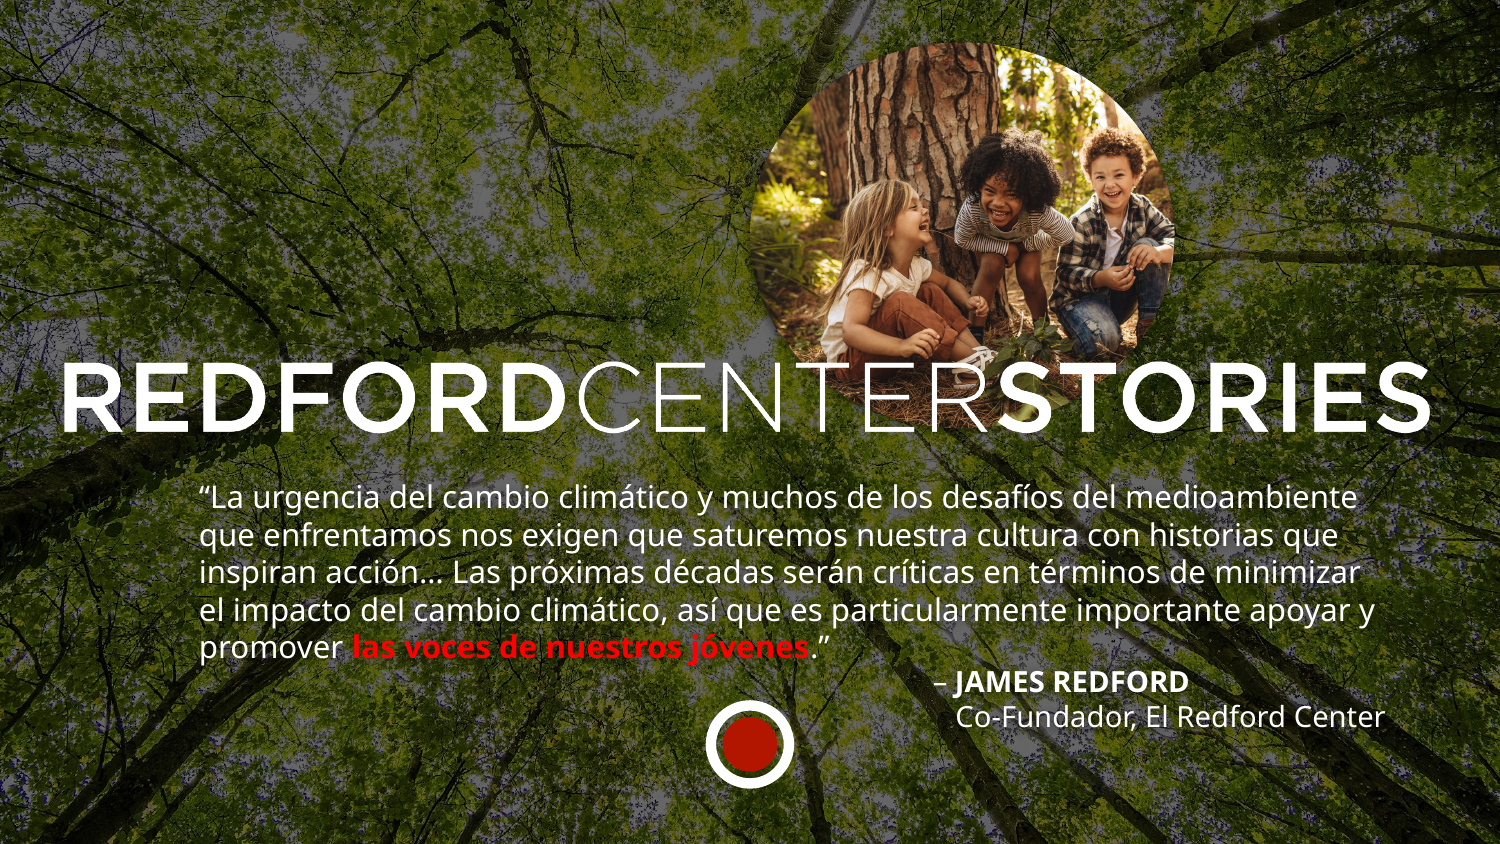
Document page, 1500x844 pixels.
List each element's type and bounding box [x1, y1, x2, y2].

text_box [710, 705, 790, 784]
picture [0, 0, 1500, 844]
